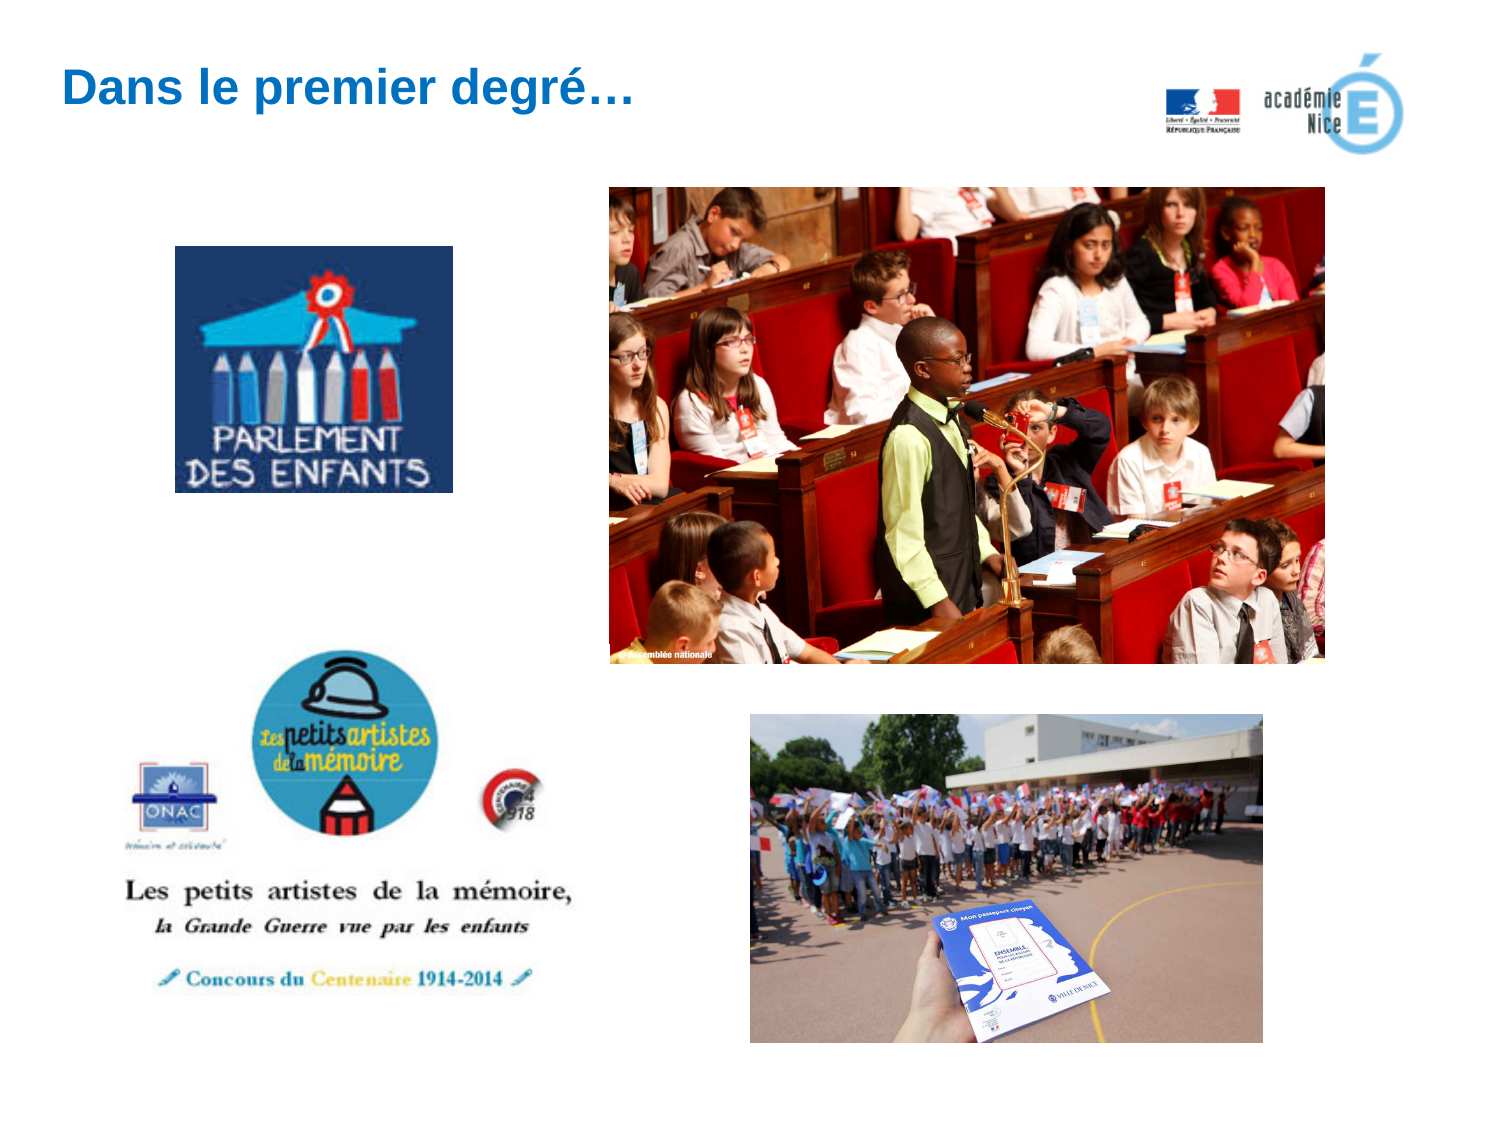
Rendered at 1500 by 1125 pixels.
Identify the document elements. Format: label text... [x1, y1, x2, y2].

text_box Dans le premier degré… [46, 46, 739, 122]
picture [1124, 34, 1430, 165]
picture [749, 714, 1263, 1044]
picture [81, 187, 1325, 997]
picture [175, 245, 453, 493]
